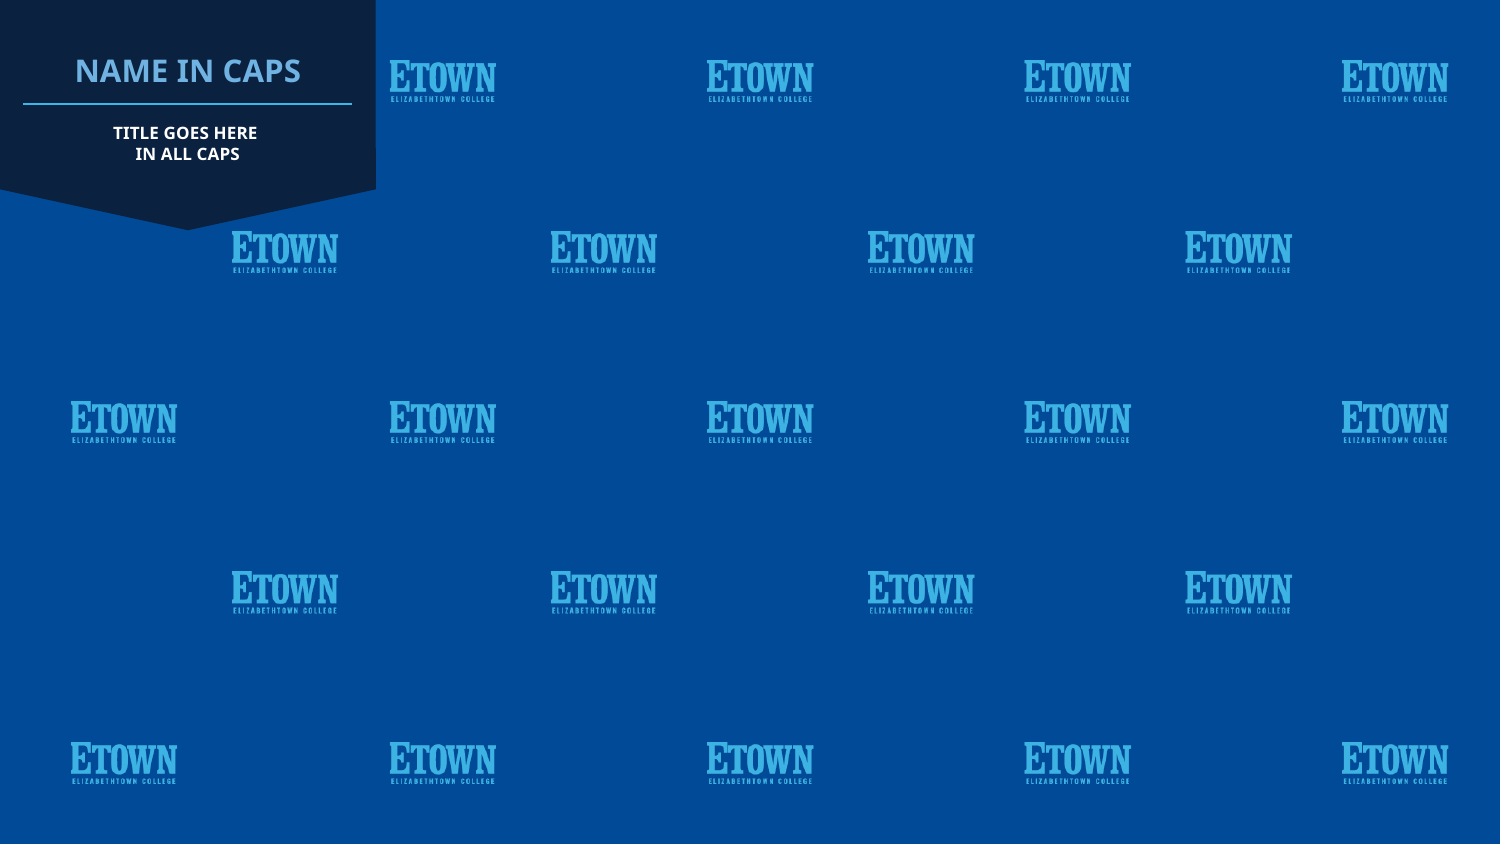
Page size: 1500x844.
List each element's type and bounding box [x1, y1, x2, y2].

text_box [0, 0, 376, 231]
picture [0, 0, 1500, 844]
